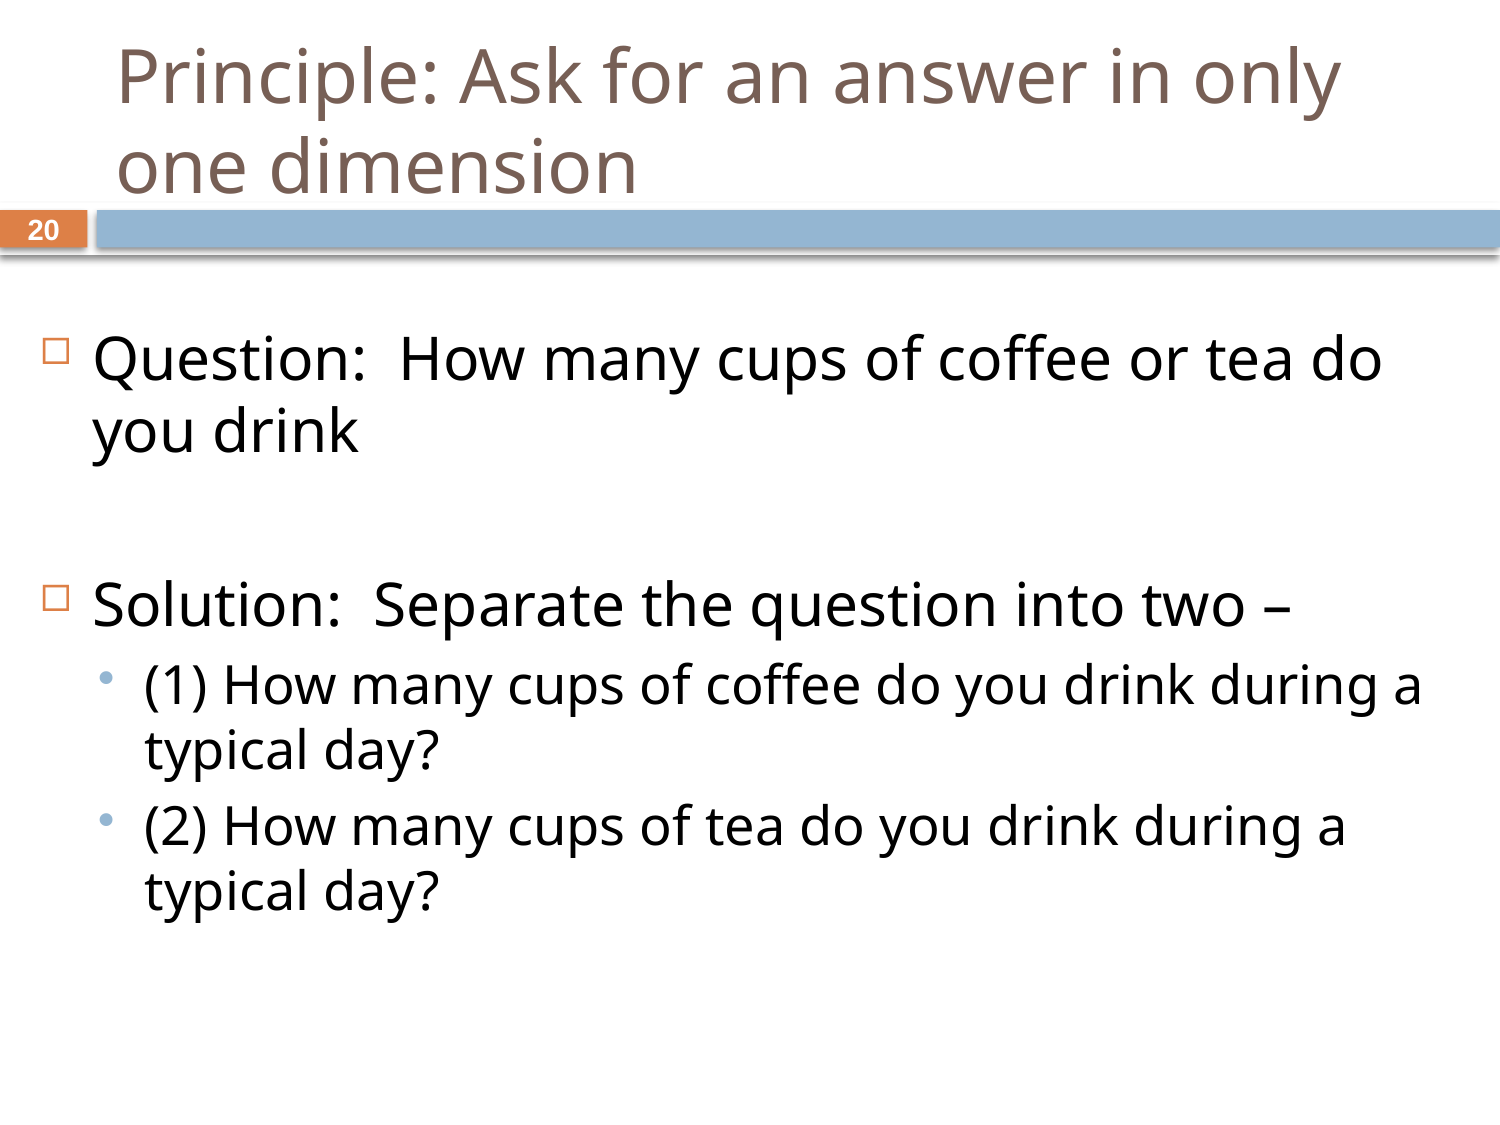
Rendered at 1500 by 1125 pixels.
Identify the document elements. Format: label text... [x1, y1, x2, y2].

list Question: How many cups of coffee or tea do you drink Solution: Separate the question into two – (1) How many cups of coffee do you drink during a typical day? (2) How many cups of tea do you drink during a typical day? [24, 312, 1475, 1100]
title Principle: Ask for an answer in only one dimension [100, 37, 1438, 200]
slide_number 20 [0, 208, 88, 249]
